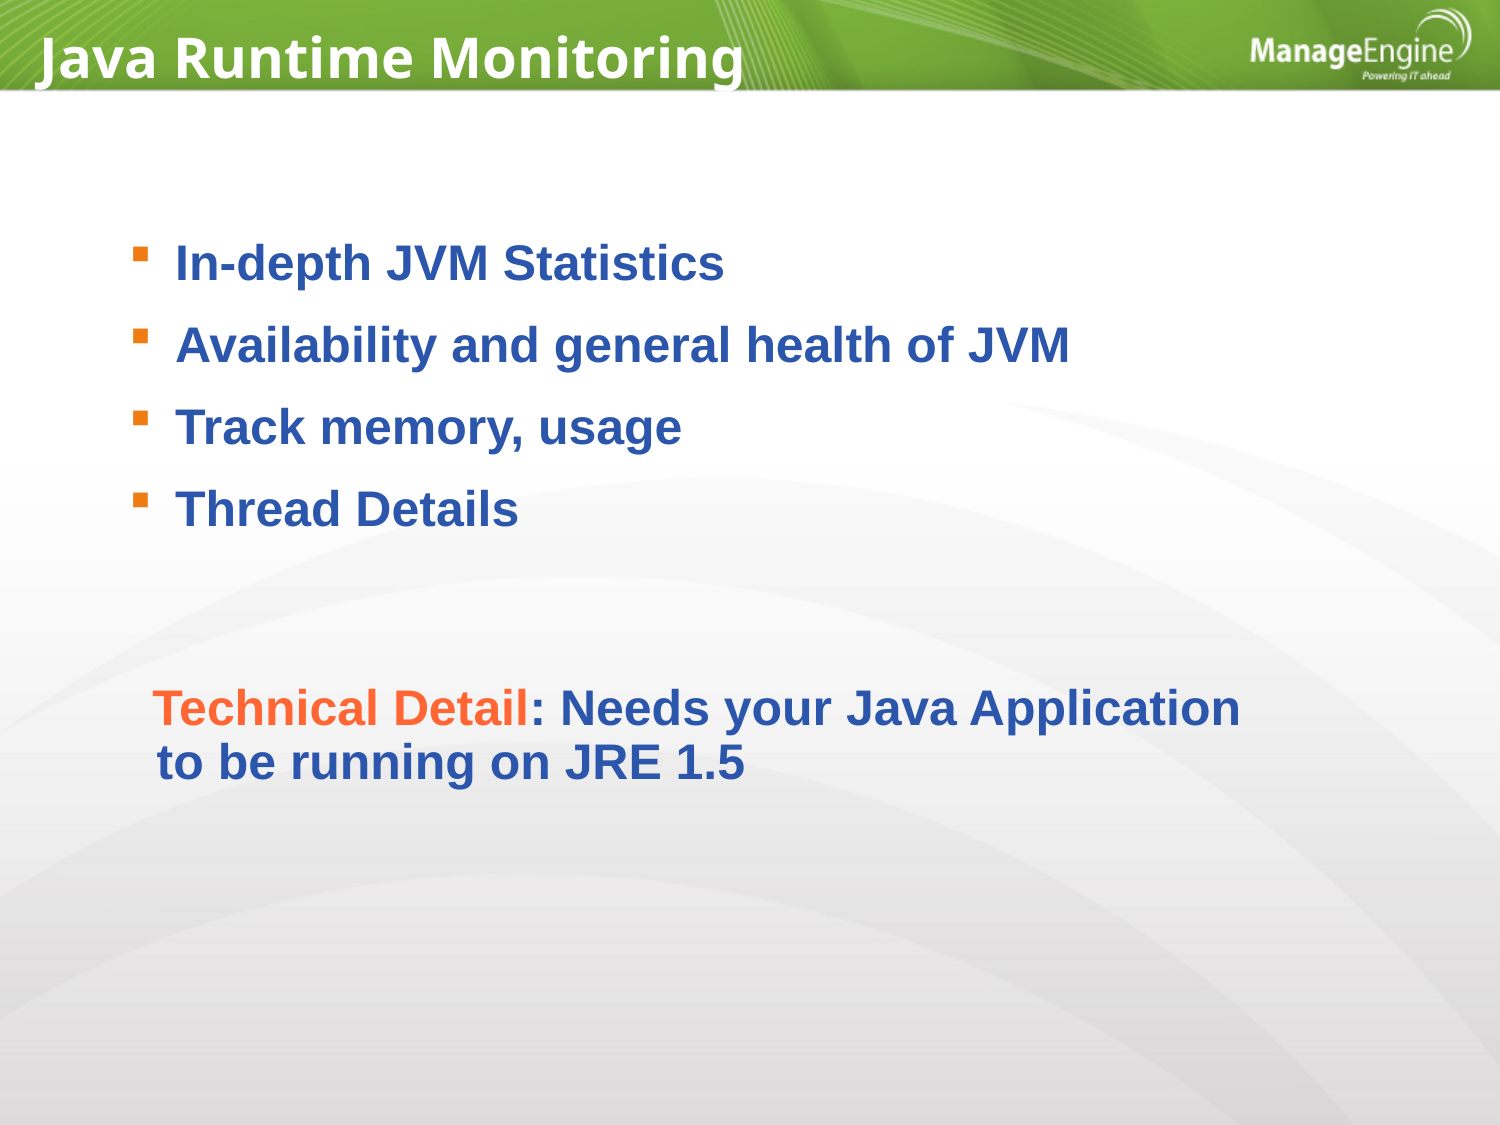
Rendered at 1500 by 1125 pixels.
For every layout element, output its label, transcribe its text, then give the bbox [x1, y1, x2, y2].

text_box Technical Detail: Needs your Java Application to be running on JRE 1.5 [95, 675, 1313, 863]
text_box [24, 0, 1126, 113]
text_box In-depth JVM Statistics Availability and general health of JVM Track memory, usage Thread Details [114, 229, 1427, 545]
picture [0, 0, 1500, 1125]
